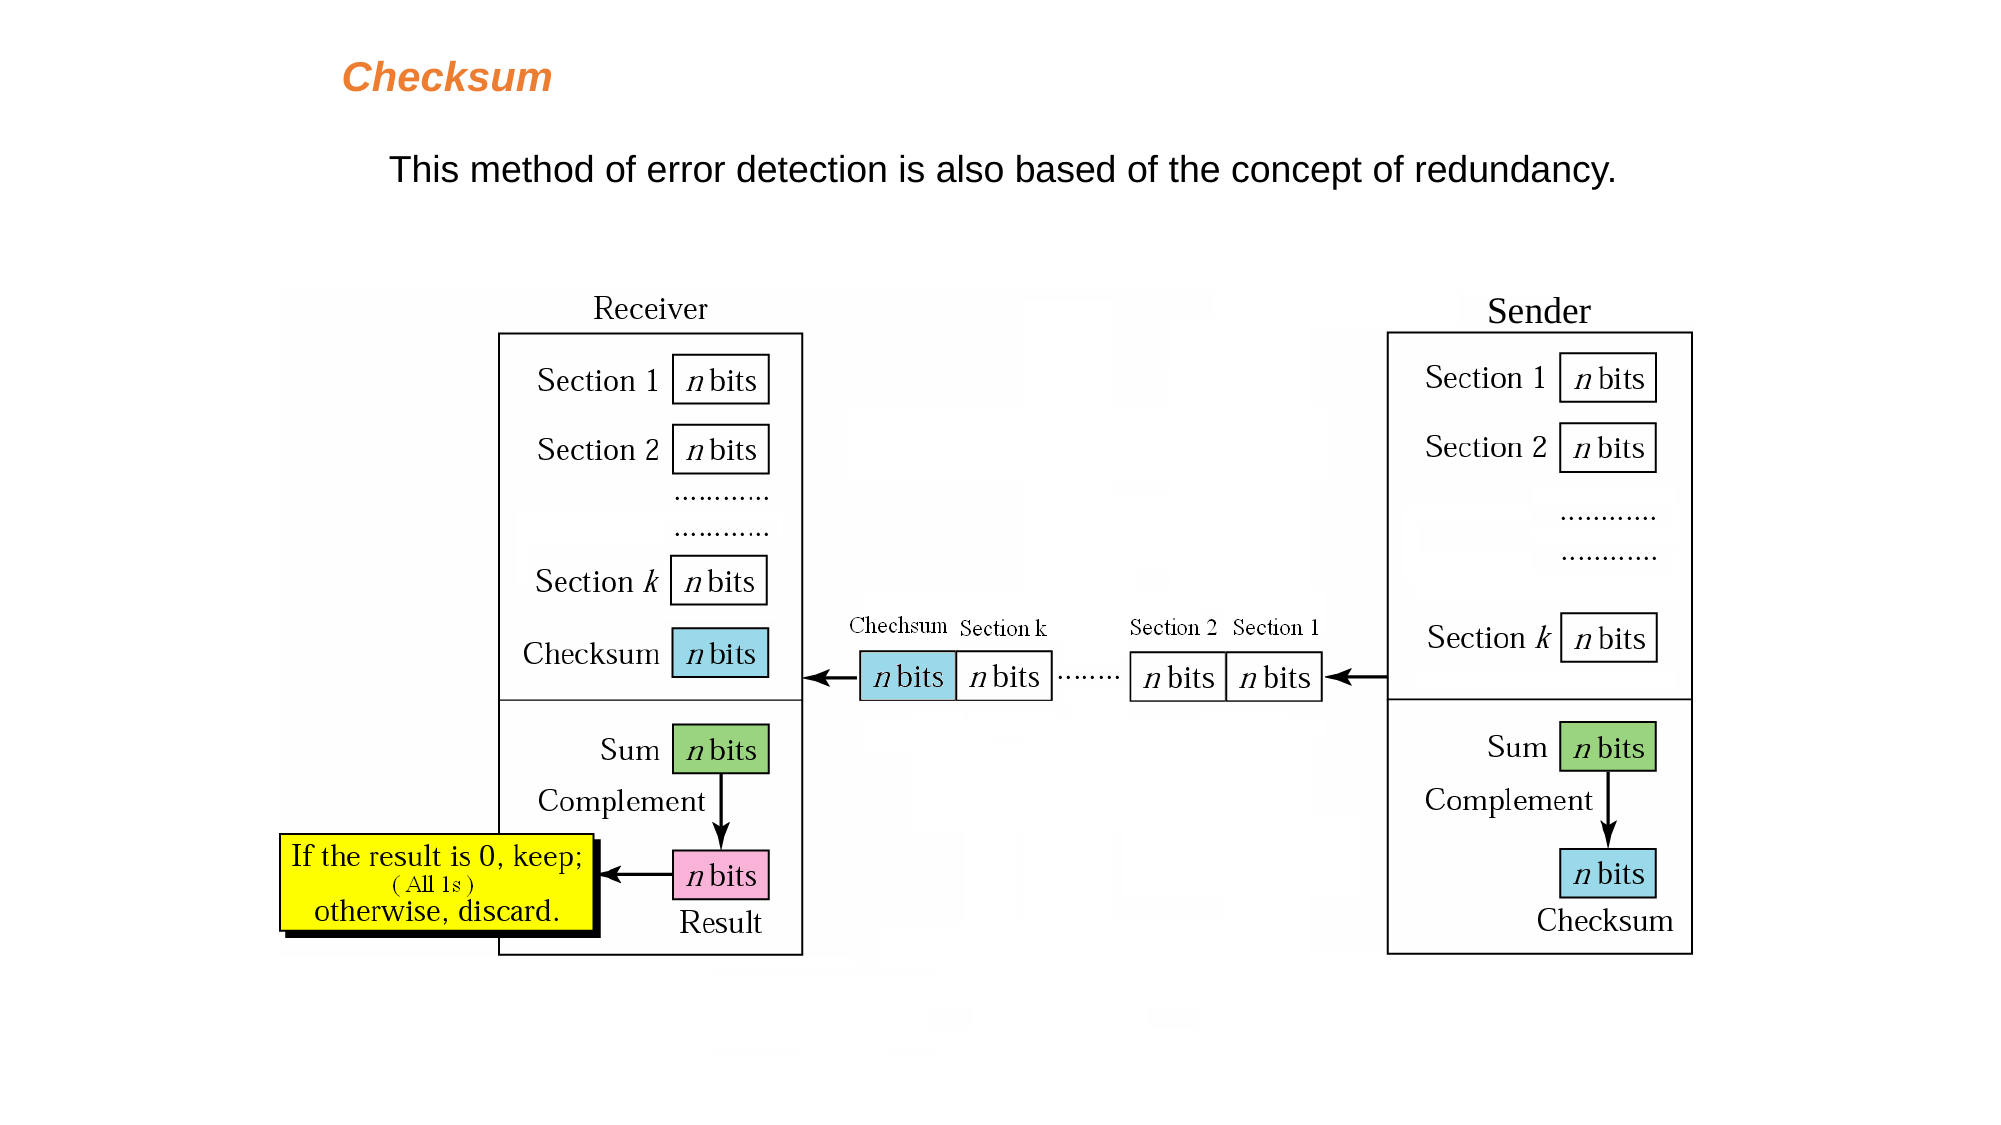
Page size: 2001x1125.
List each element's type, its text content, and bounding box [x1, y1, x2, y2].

text_box This method of error detection is also based of the concept of redundancy. [373, 137, 1686, 197]
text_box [279, 278, 1697, 1060]
text_box Checksum [326, 42, 568, 108]
